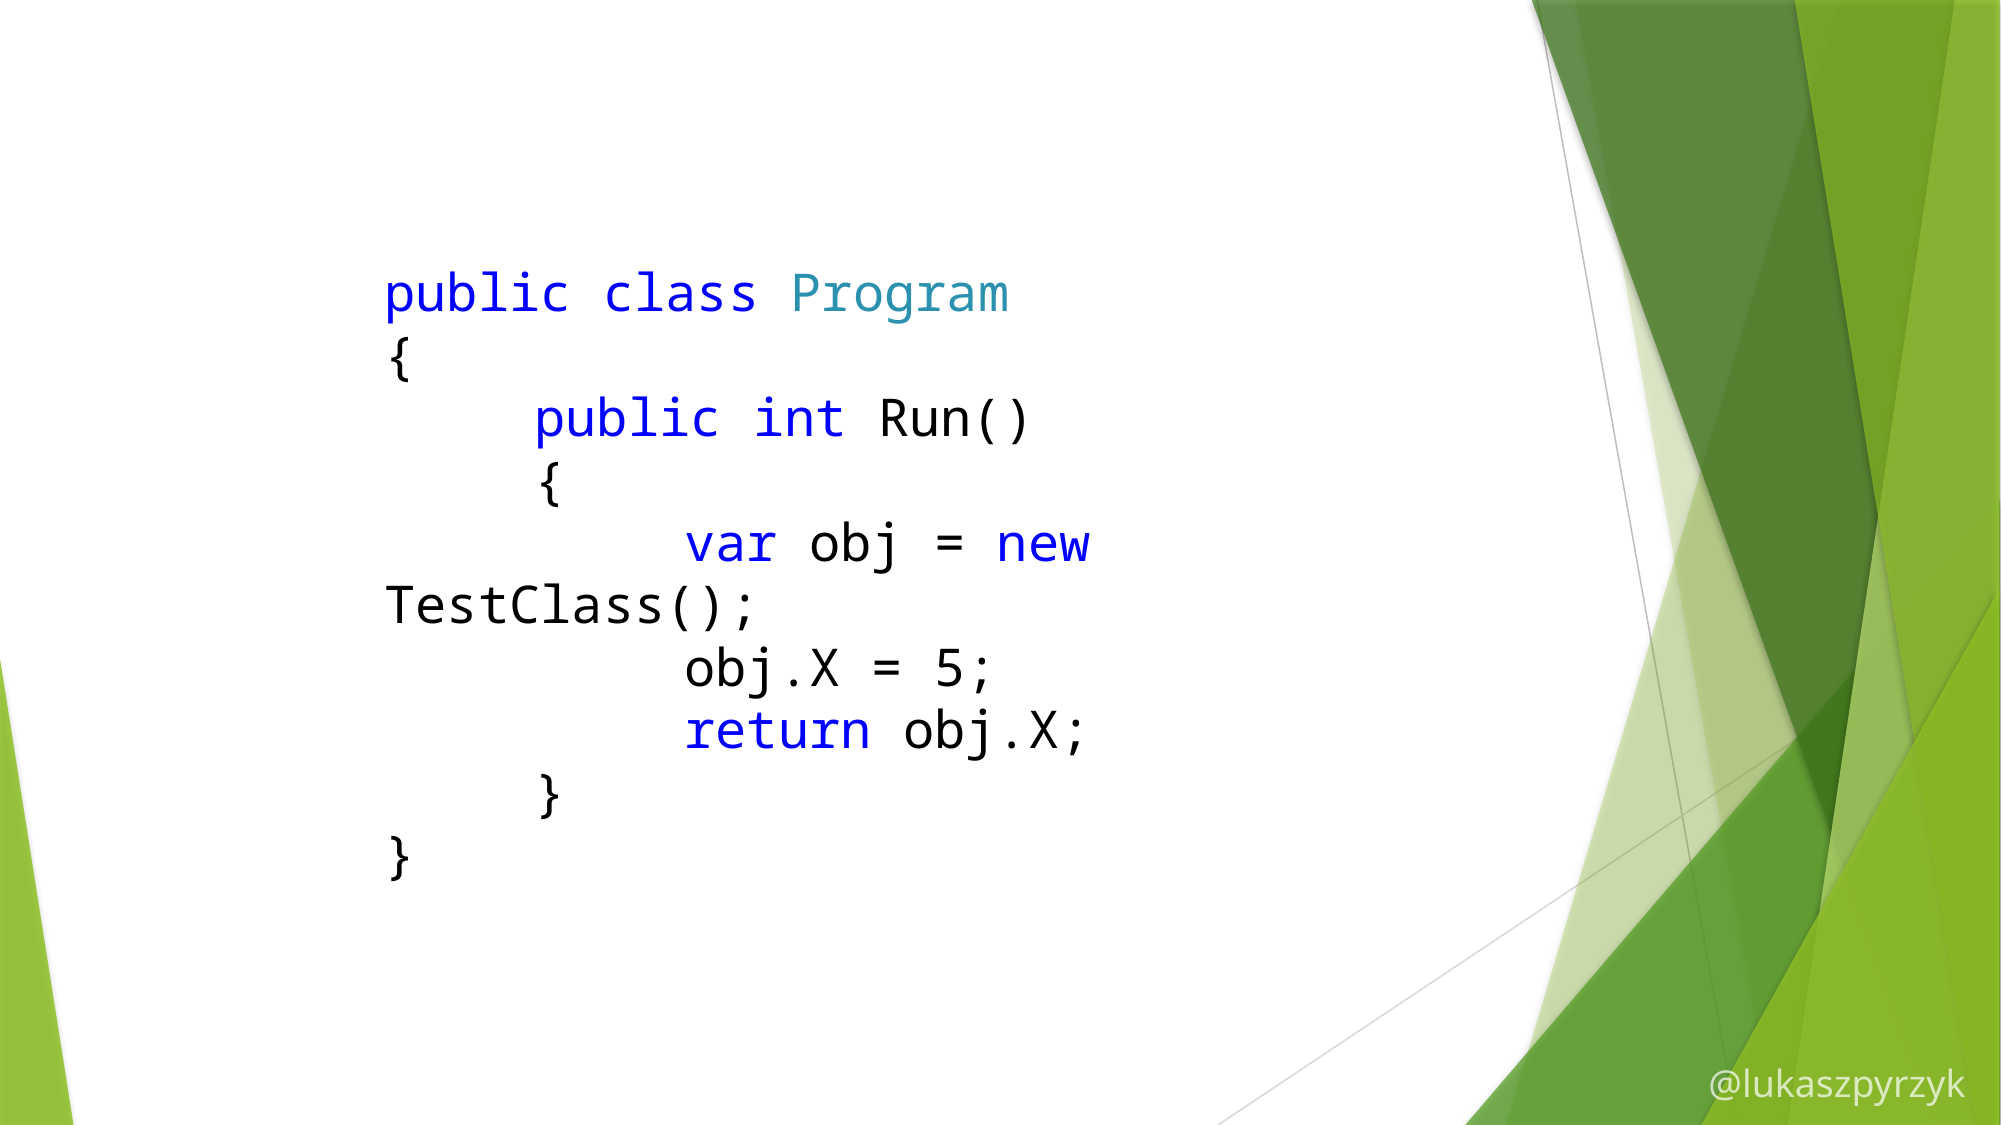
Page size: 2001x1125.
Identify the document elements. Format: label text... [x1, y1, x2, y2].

text_box @lukaszpyrzyk [1693, 1052, 1981, 1113]
text_box public class Program { public int Run() { var obj = new TestClass(); obj.X = 5; return obj.X; } } [369, 252, 1370, 892]
